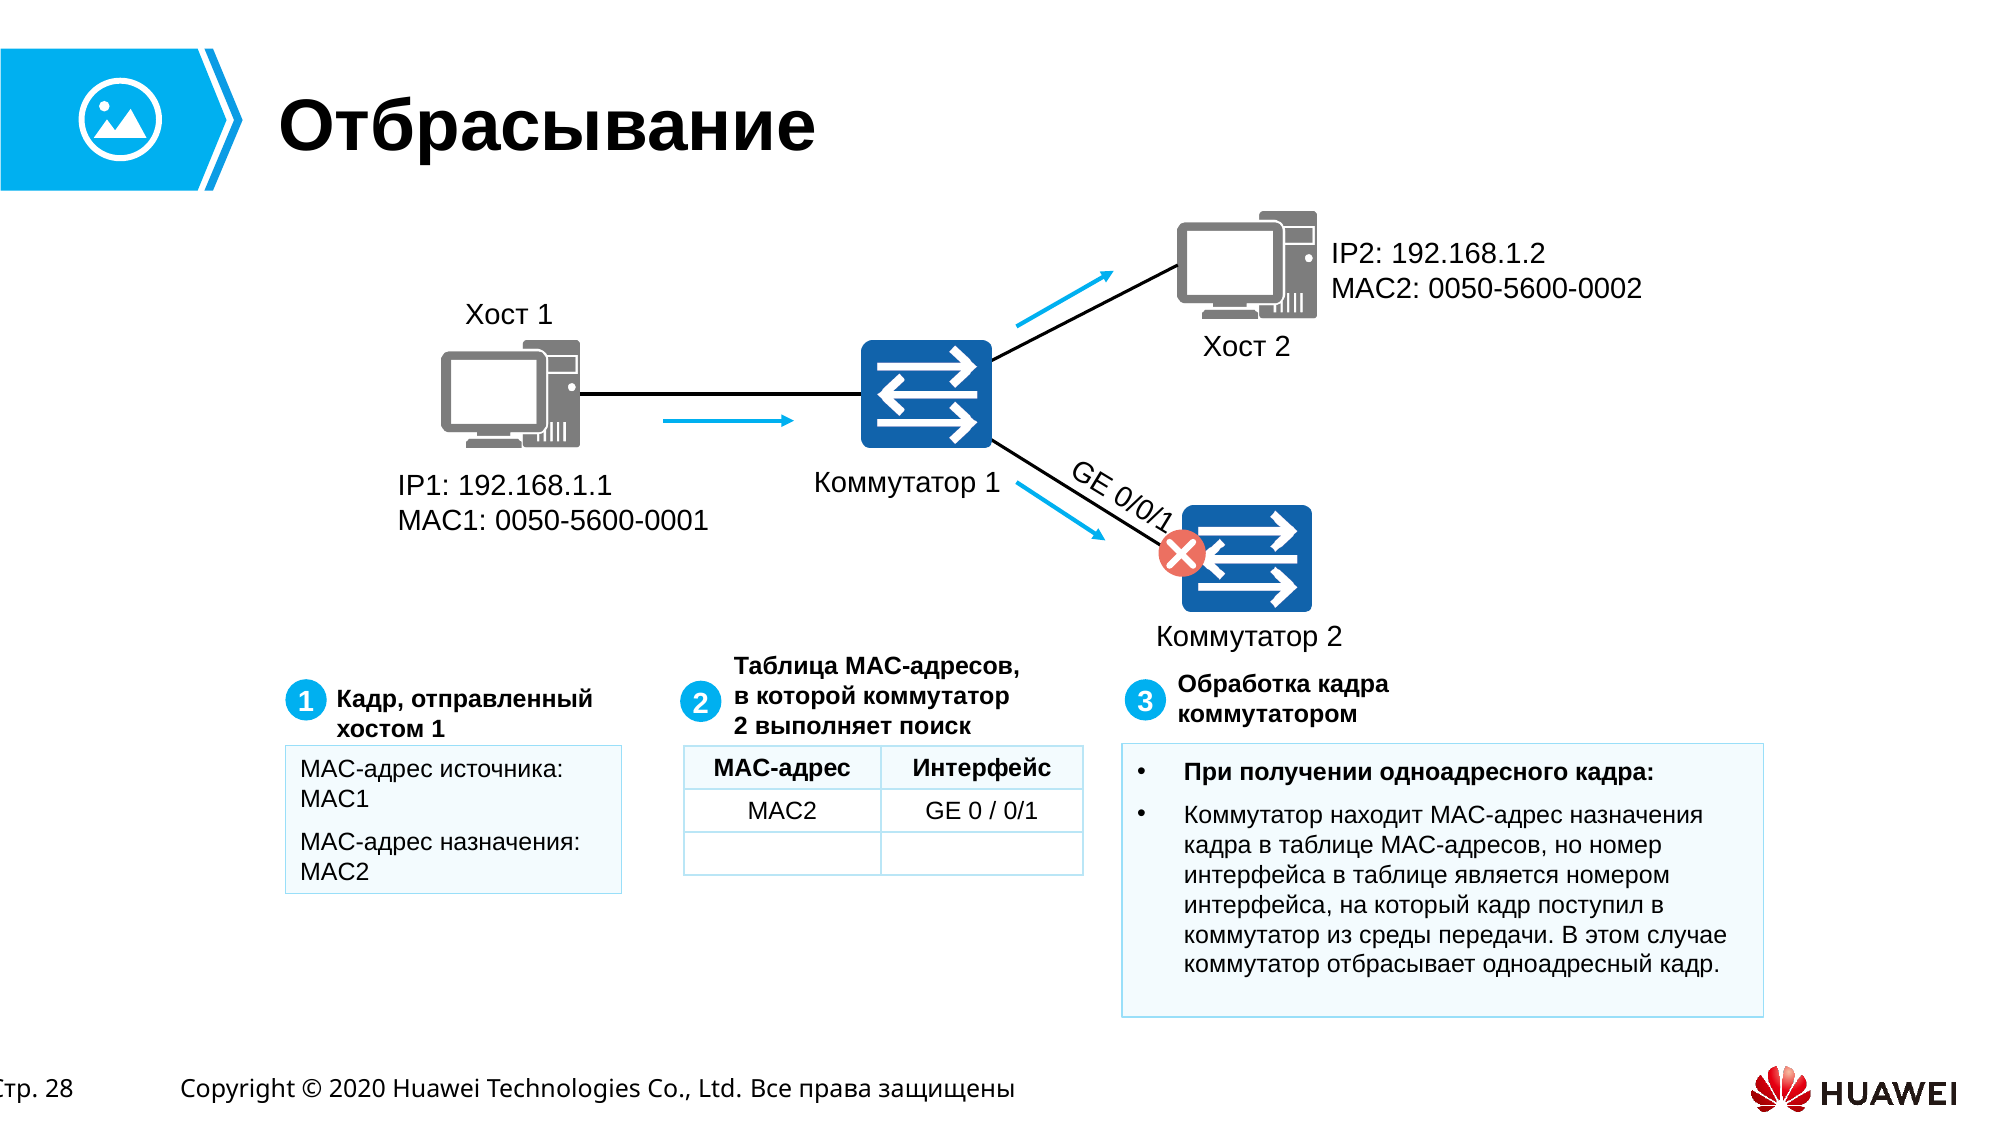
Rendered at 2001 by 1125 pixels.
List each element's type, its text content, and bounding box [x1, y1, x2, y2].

text_box Обработка кадра коммутатором [1163, 660, 1488, 722]
table_header MAC-адрес [685, 747, 880, 788]
text_box Коммутатор 1 [794, 455, 917, 542]
picture [1182, 505, 1312, 612]
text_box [1158, 529, 1206, 577]
table_cell [685, 833, 880, 874]
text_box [917, 393, 1183, 559]
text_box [1122, 743, 1764, 1017]
picture [441, 340, 580, 448]
text_box 2 [679, 679, 723, 724]
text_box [926, 265, 1178, 395]
text_box IP1: 192.168.1.1 MAC1: 0050-5600-0001 [383, 459, 775, 545]
table_cell GE 0 / 0/1 [882, 790, 1082, 831]
text_box Коммутатор 2 [1123, 609, 1376, 645]
picture [861, 340, 992, 448]
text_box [1016, 482, 1106, 541]
text_box Хост 2 [1184, 319, 1309, 371]
text_box IP2: 192.168.1.2 MAC2: 0050-5600-0002 [1317, 227, 1718, 313]
title Отбрасывание [261, 73, 1875, 180]
table_cell MAC2 [685, 790, 880, 831]
table_header Интерфейс [882, 747, 1082, 788]
text_box Хост 1 [447, 287, 572, 339]
picture [1751, 1066, 1956, 1112]
table_cell [882, 833, 1082, 874]
text_box Таблица MAC-адресов, в которой коммутатор 2 выполняет поиск [719, 642, 1045, 729]
text_box 1 [284, 678, 328, 722]
text_box MAC-адрес источника: MAC1 MAC-адрес назначения: MAC2 [285, 745, 622, 894]
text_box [1016, 270, 1114, 327]
picture [1177, 211, 1317, 319]
text_box 3 [1123, 678, 1168, 722]
text_box Кадр, отправленный хостом 1 [321, 675, 641, 762]
